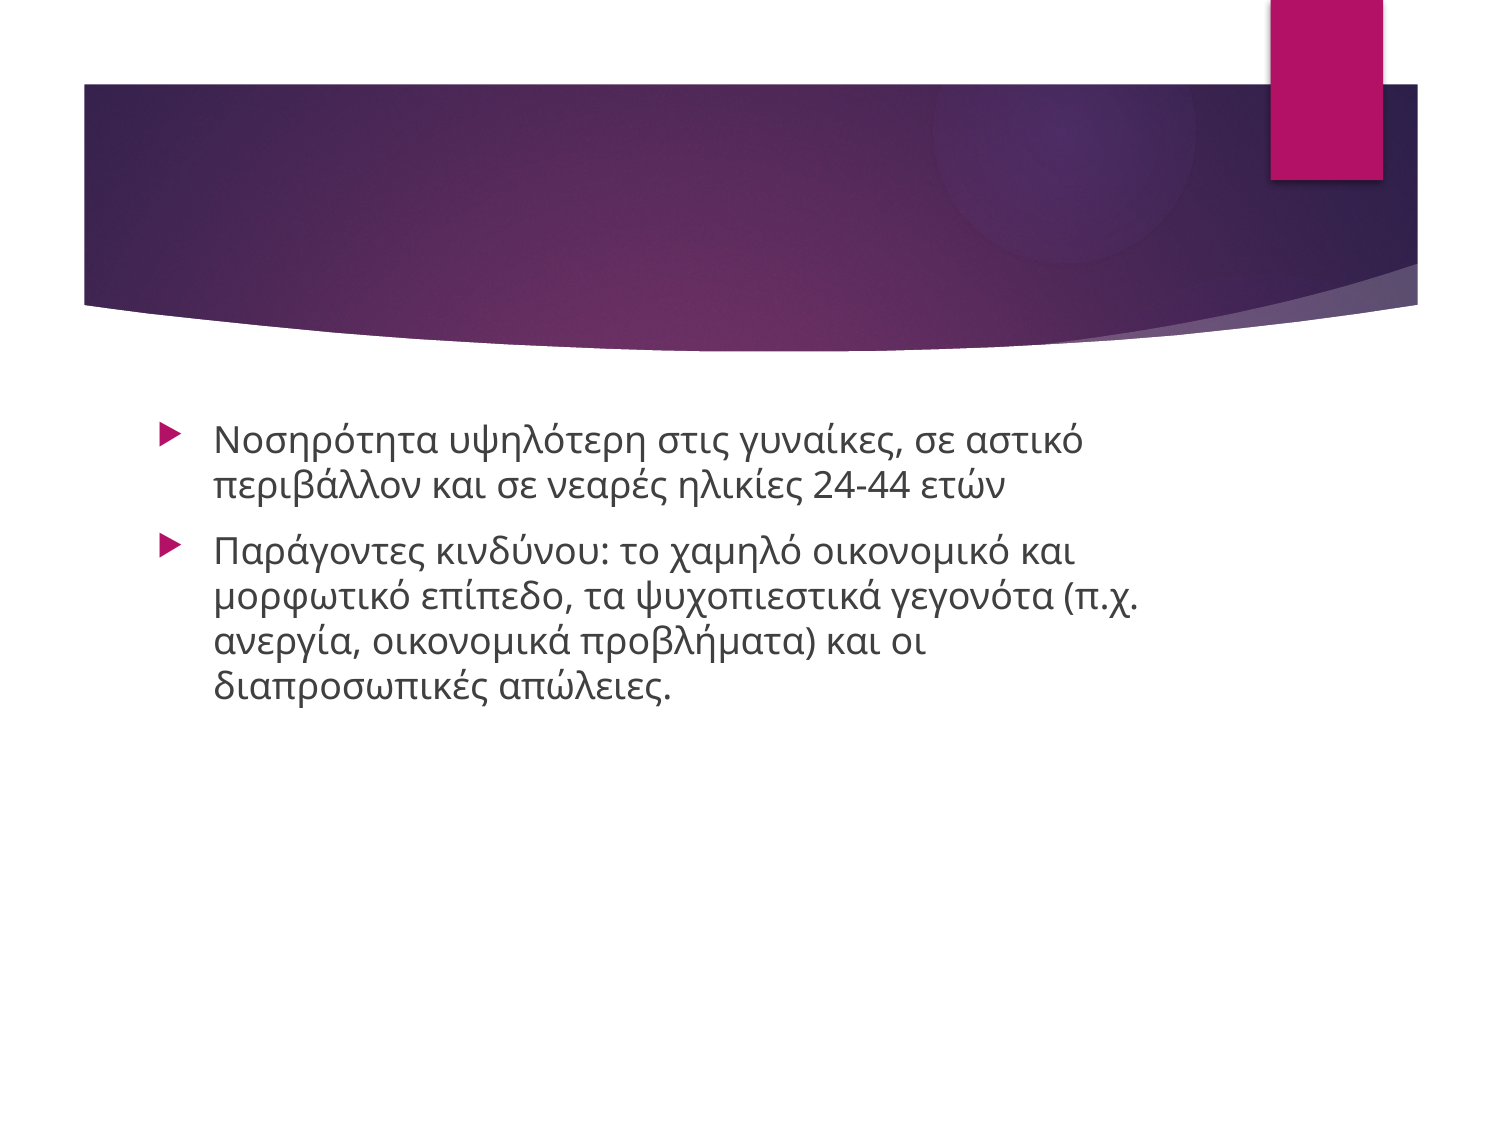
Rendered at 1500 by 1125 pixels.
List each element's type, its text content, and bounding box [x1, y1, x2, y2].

list Νοσηρότητα υψηλότερη στις γυναίκες, σε αστικό περιβάλλον και σε νεαρές ηλικίες 24-44 ετών Παράγοντες κινδύνου: το χαμηλό οικονομικό και μορφωτικό επίπεδο, τα ψυχοπιεστικά γεγονότα (π.χ. ανεργία, οικονομικά προβλήματα) και οι διαπροσωπικές απώλειες. [141, 408, 1183, 988]
